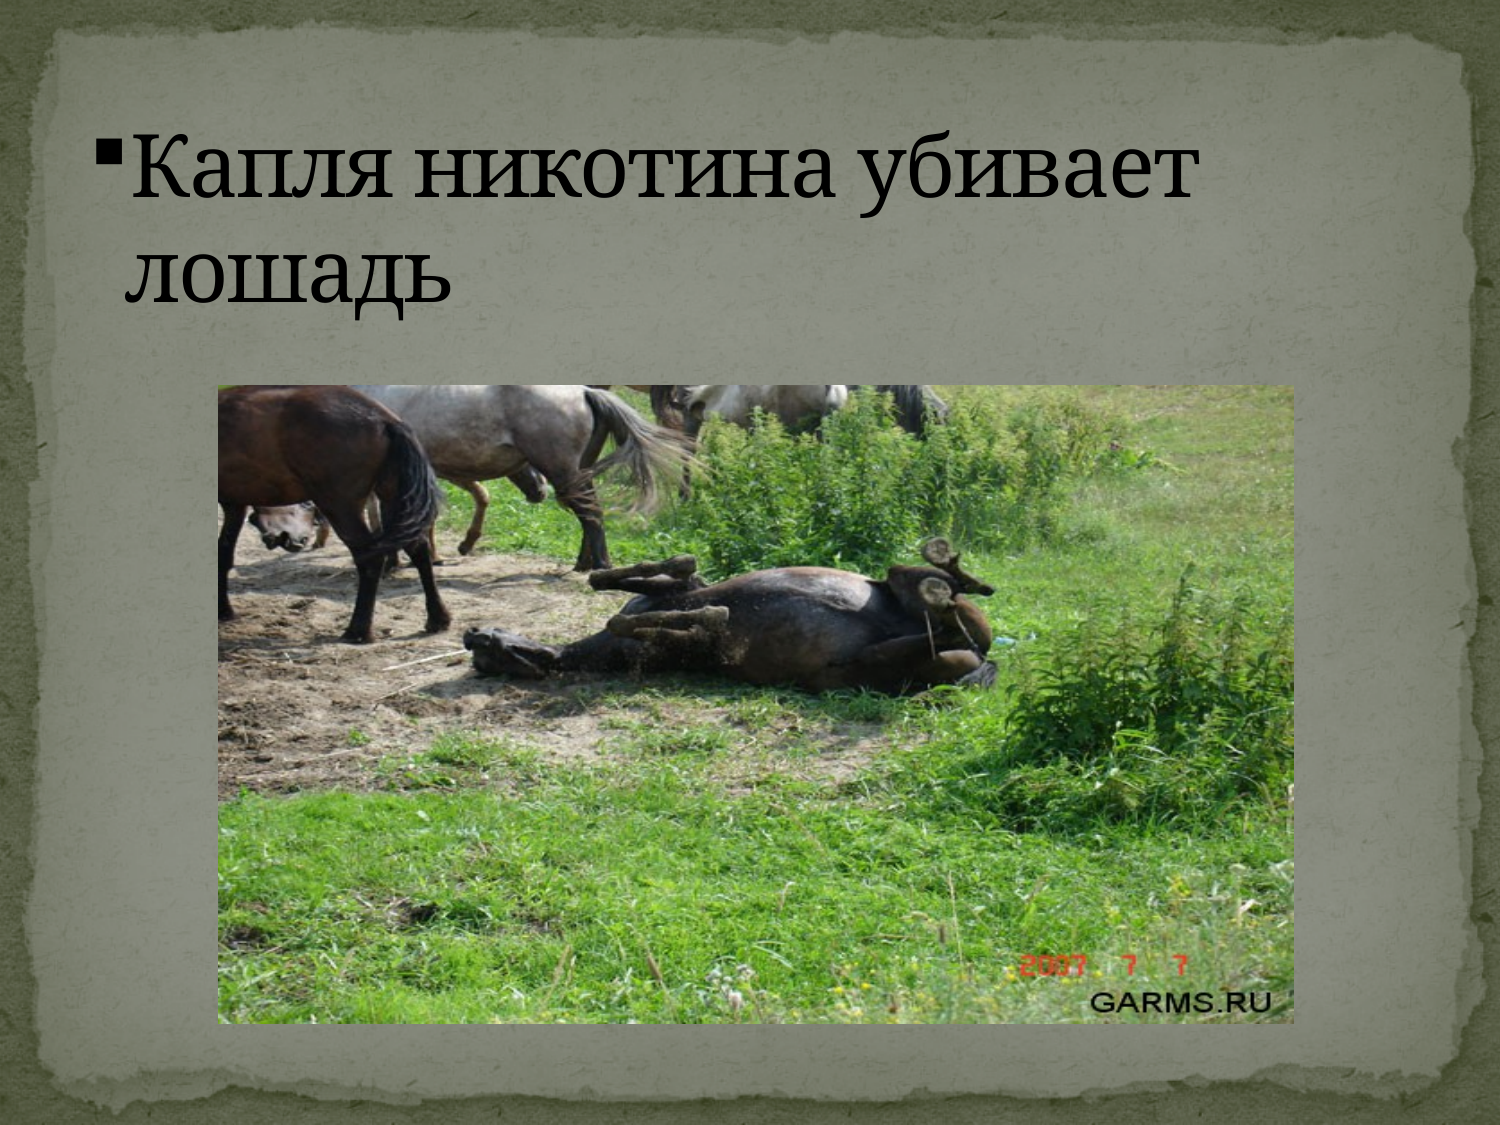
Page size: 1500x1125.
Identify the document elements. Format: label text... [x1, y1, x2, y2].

title Капля никотина убивает лошадь [74, 24, 1412, 433]
picture [218, 385, 1294, 1024]
